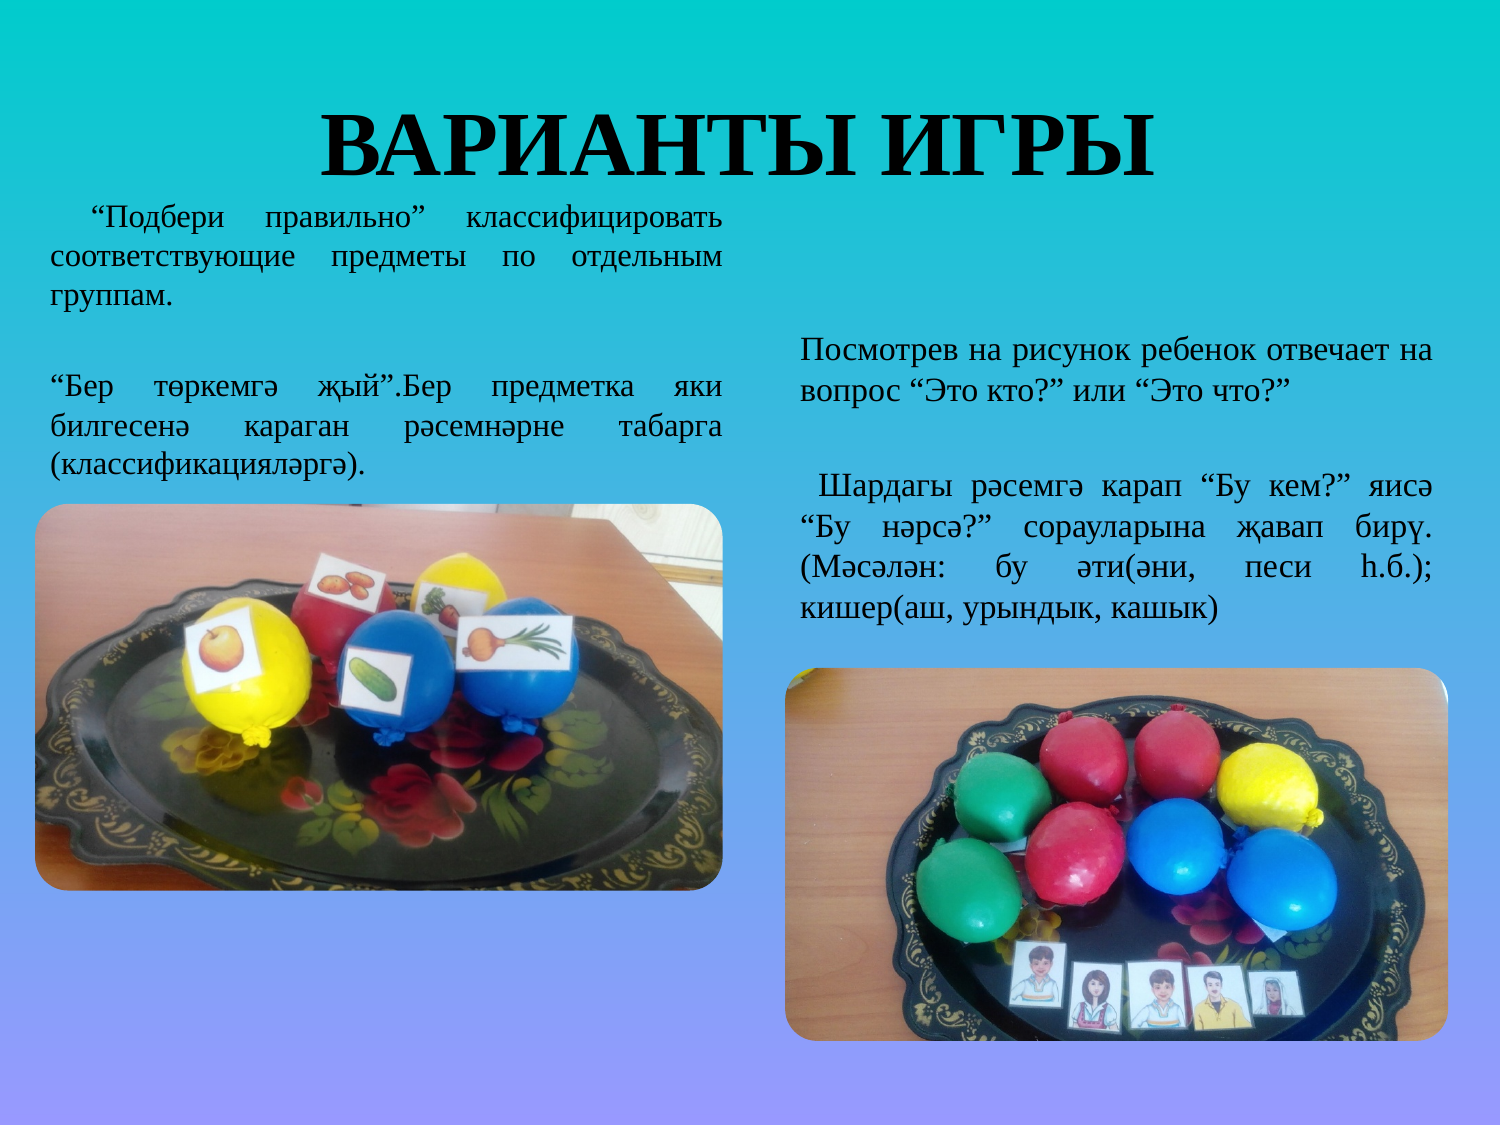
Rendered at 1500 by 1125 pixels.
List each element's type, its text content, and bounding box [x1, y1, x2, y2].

list Посмотрев на рисунок ребенок отвечает на вопрос “Это кто?” или “Это что?” Шардагы рәсемгә карап “Бу кем?” яисә “Бу нәрсә?” сорауларына җавап бирү. (Мәсәлән: бу әти(әни, песи һ.б.); кишер(аш, урындык, кашык) [785, 316, 1449, 633]
list “Подбери правильно” классифицировать соответствующие предметы по отдельным группам. “Бер төркемгә җый”.Бер предметка яки билгесенә караган рәсемнәрне табарга (классификацияләргә). [35, 187, 738, 493]
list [784, 667, 1449, 1042]
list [34, 503, 723, 891]
title Варианты игры [75, 45, 1425, 233]
